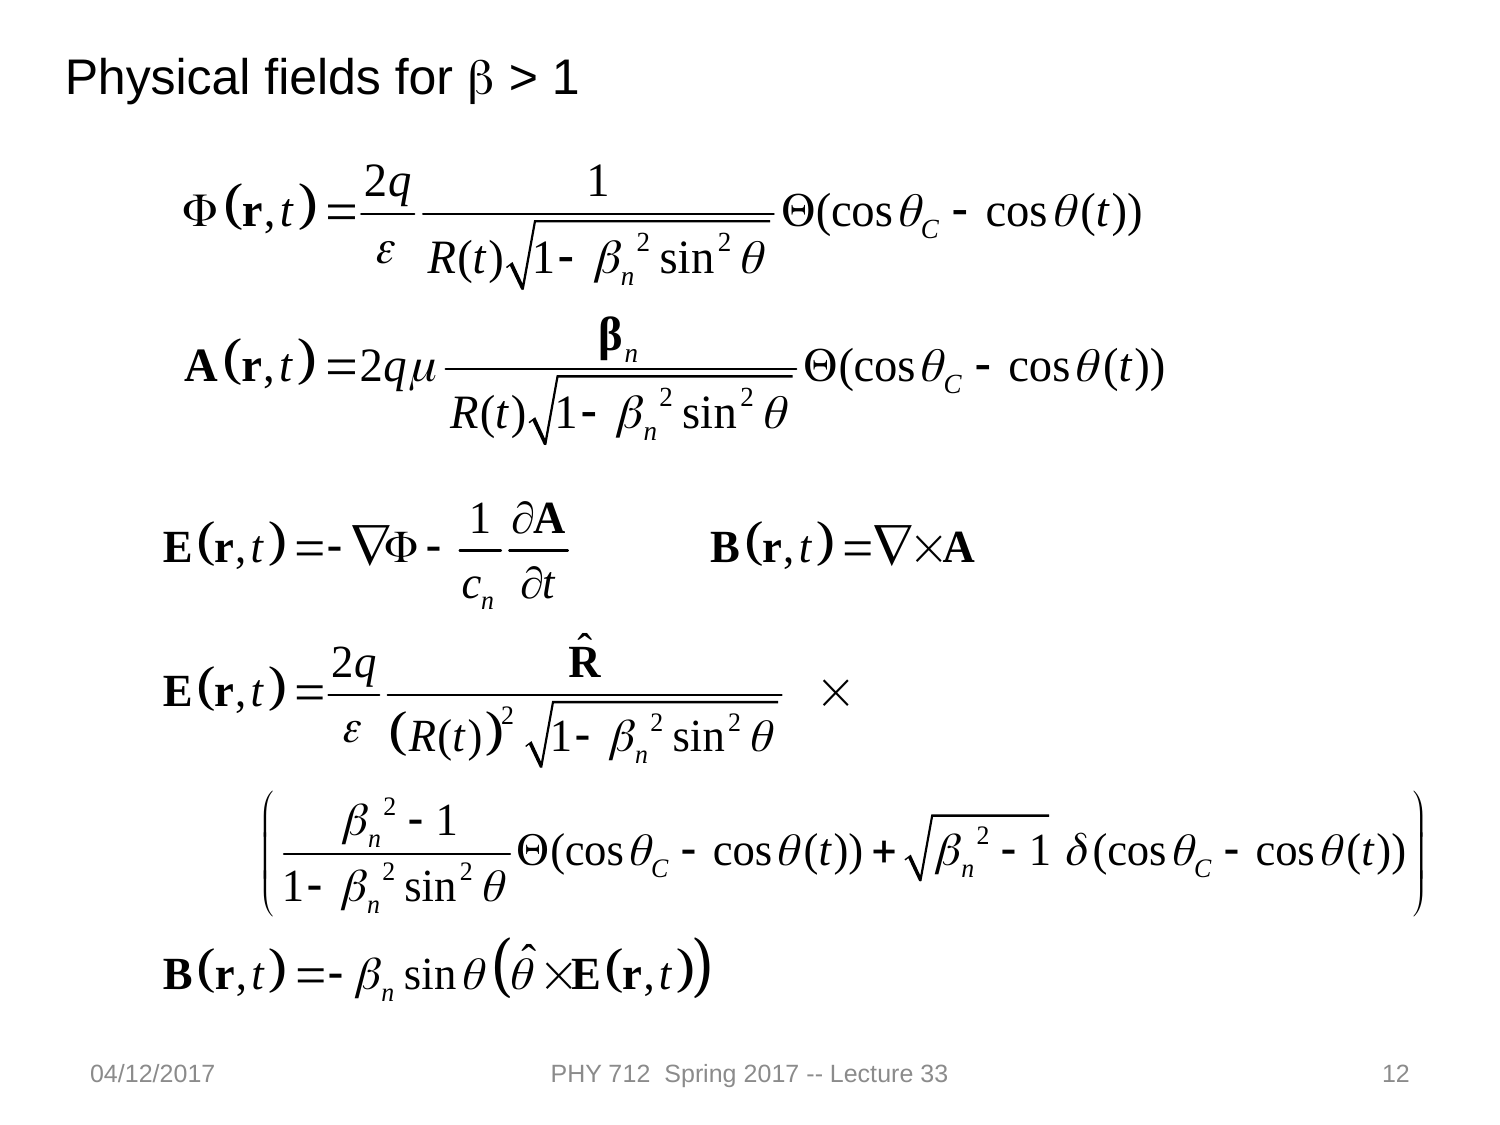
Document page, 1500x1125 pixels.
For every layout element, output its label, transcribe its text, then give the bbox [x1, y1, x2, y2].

slide_number 12 [1074, 1042, 1425, 1103]
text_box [156, 488, 1438, 1026]
text_box Physical fields for b > 1 [50, 37, 1363, 113]
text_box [176, 149, 1176, 455]
footer PHY 712 Spring 2017 -- Lecture 33 [512, 1042, 988, 1103]
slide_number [75, 1042, 425, 1103]
